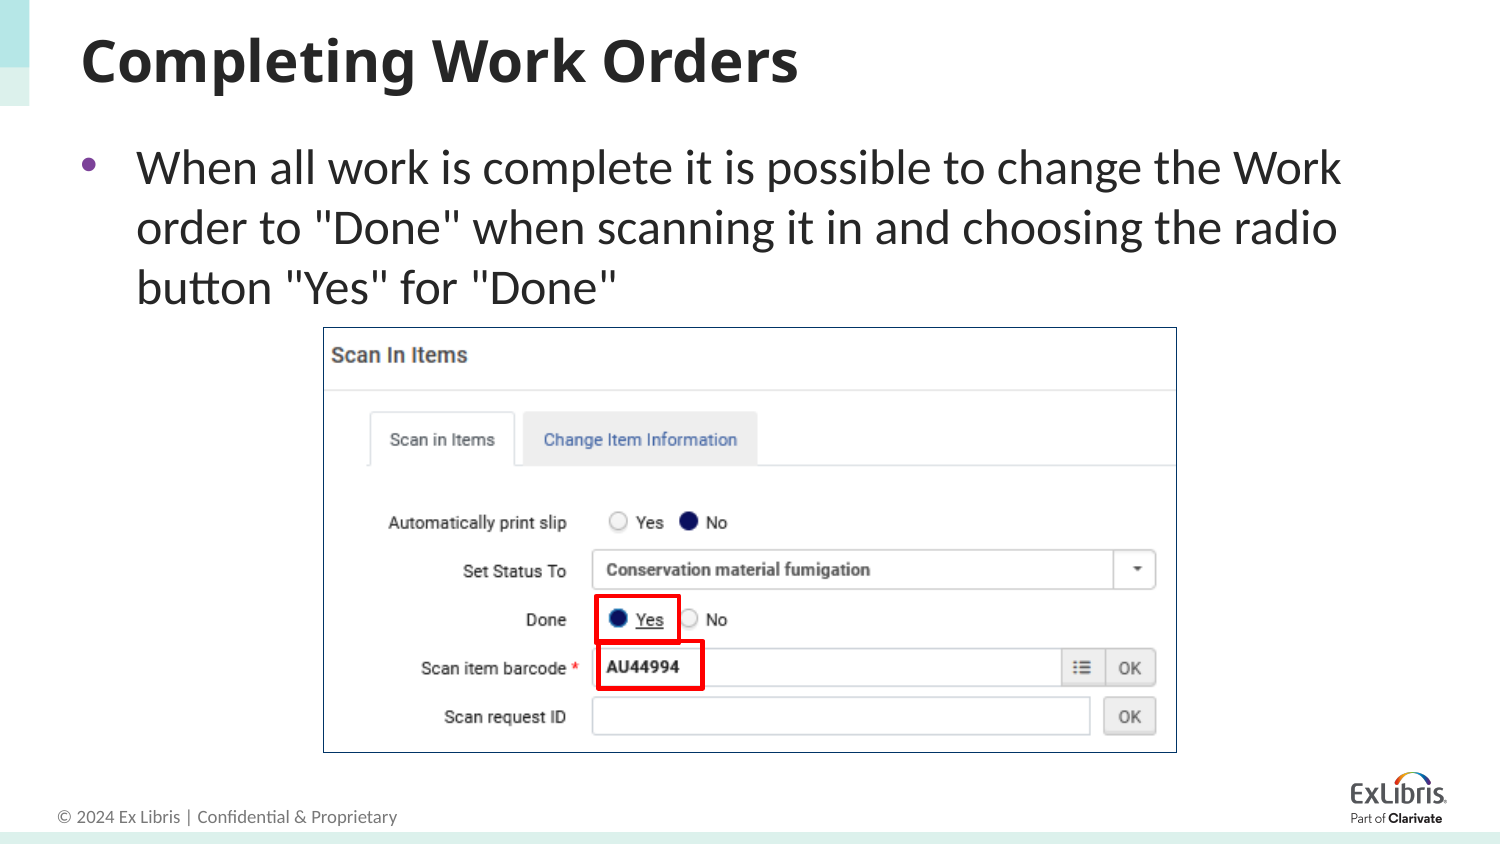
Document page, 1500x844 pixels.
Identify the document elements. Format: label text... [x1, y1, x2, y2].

title Completing Work Orders [64, 11, 1447, 107]
picture [323, 327, 1177, 753]
list When all work is complete it is possible to change the Work order to "Done" when scanning it in and choosing the radio button "Yes" for "Done" [64, 126, 1447, 765]
picture [1351, 772, 1447, 823]
